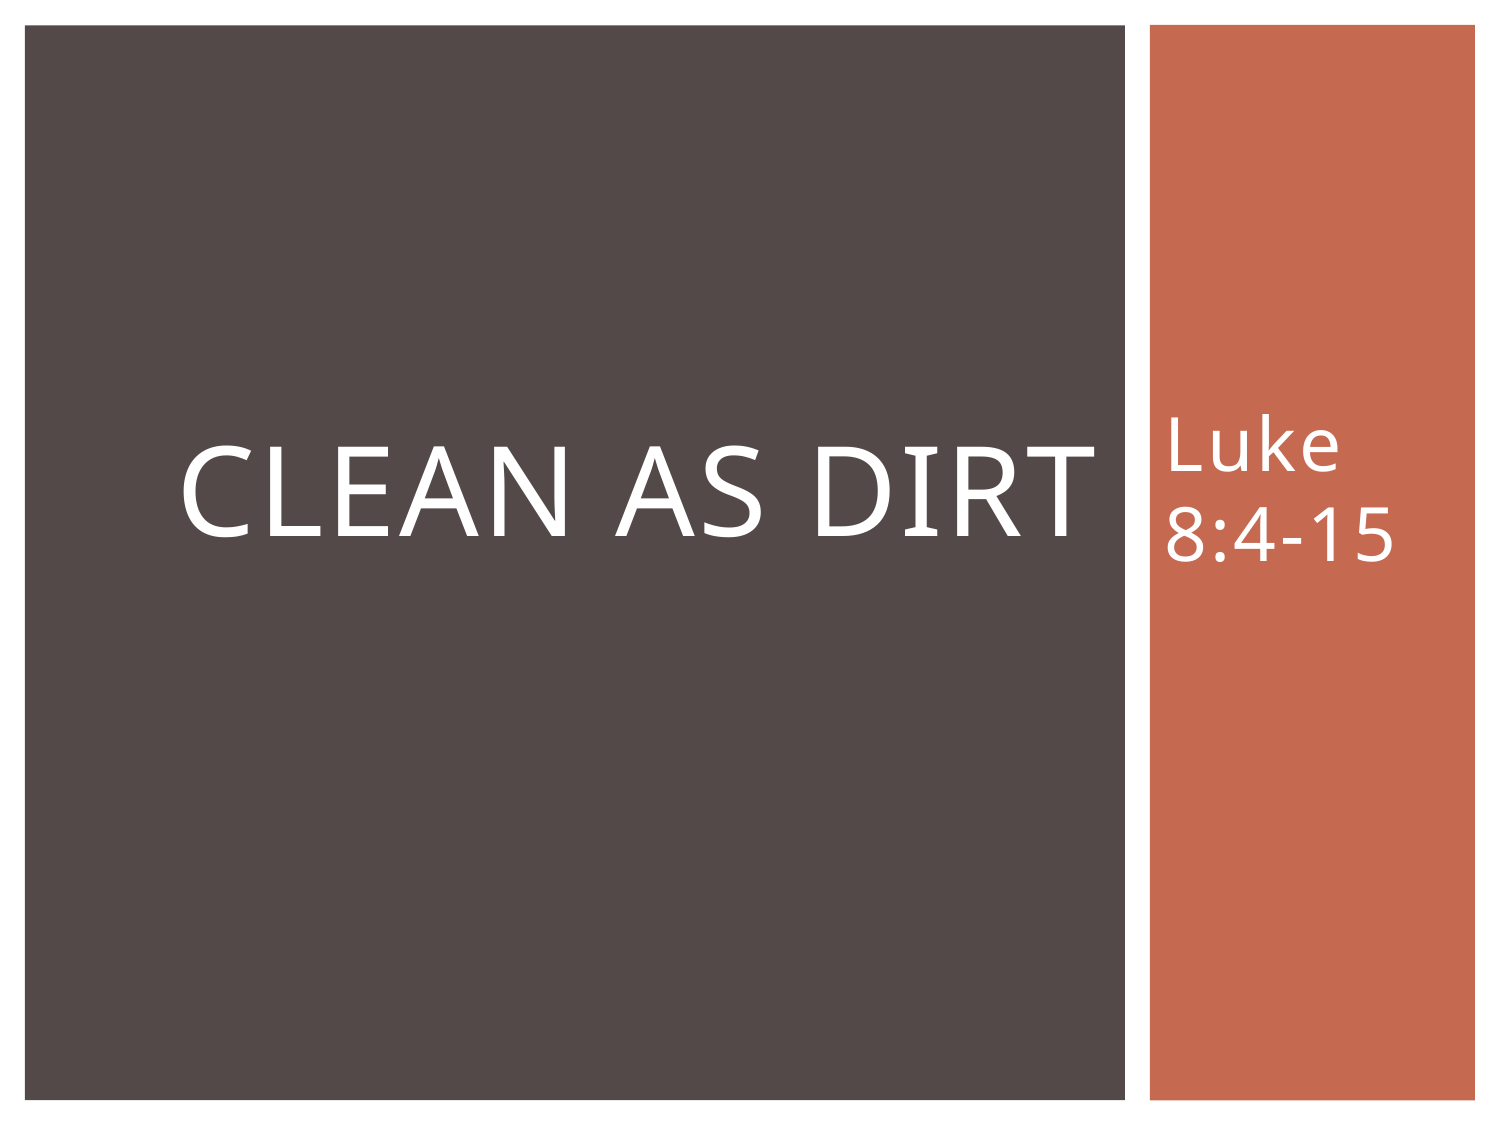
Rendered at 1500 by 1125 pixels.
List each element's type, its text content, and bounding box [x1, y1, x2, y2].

title Clean As Dirt [75, 336, 1113, 637]
subtitle Luke 8:4-15 [1149, 336, 1475, 637]
